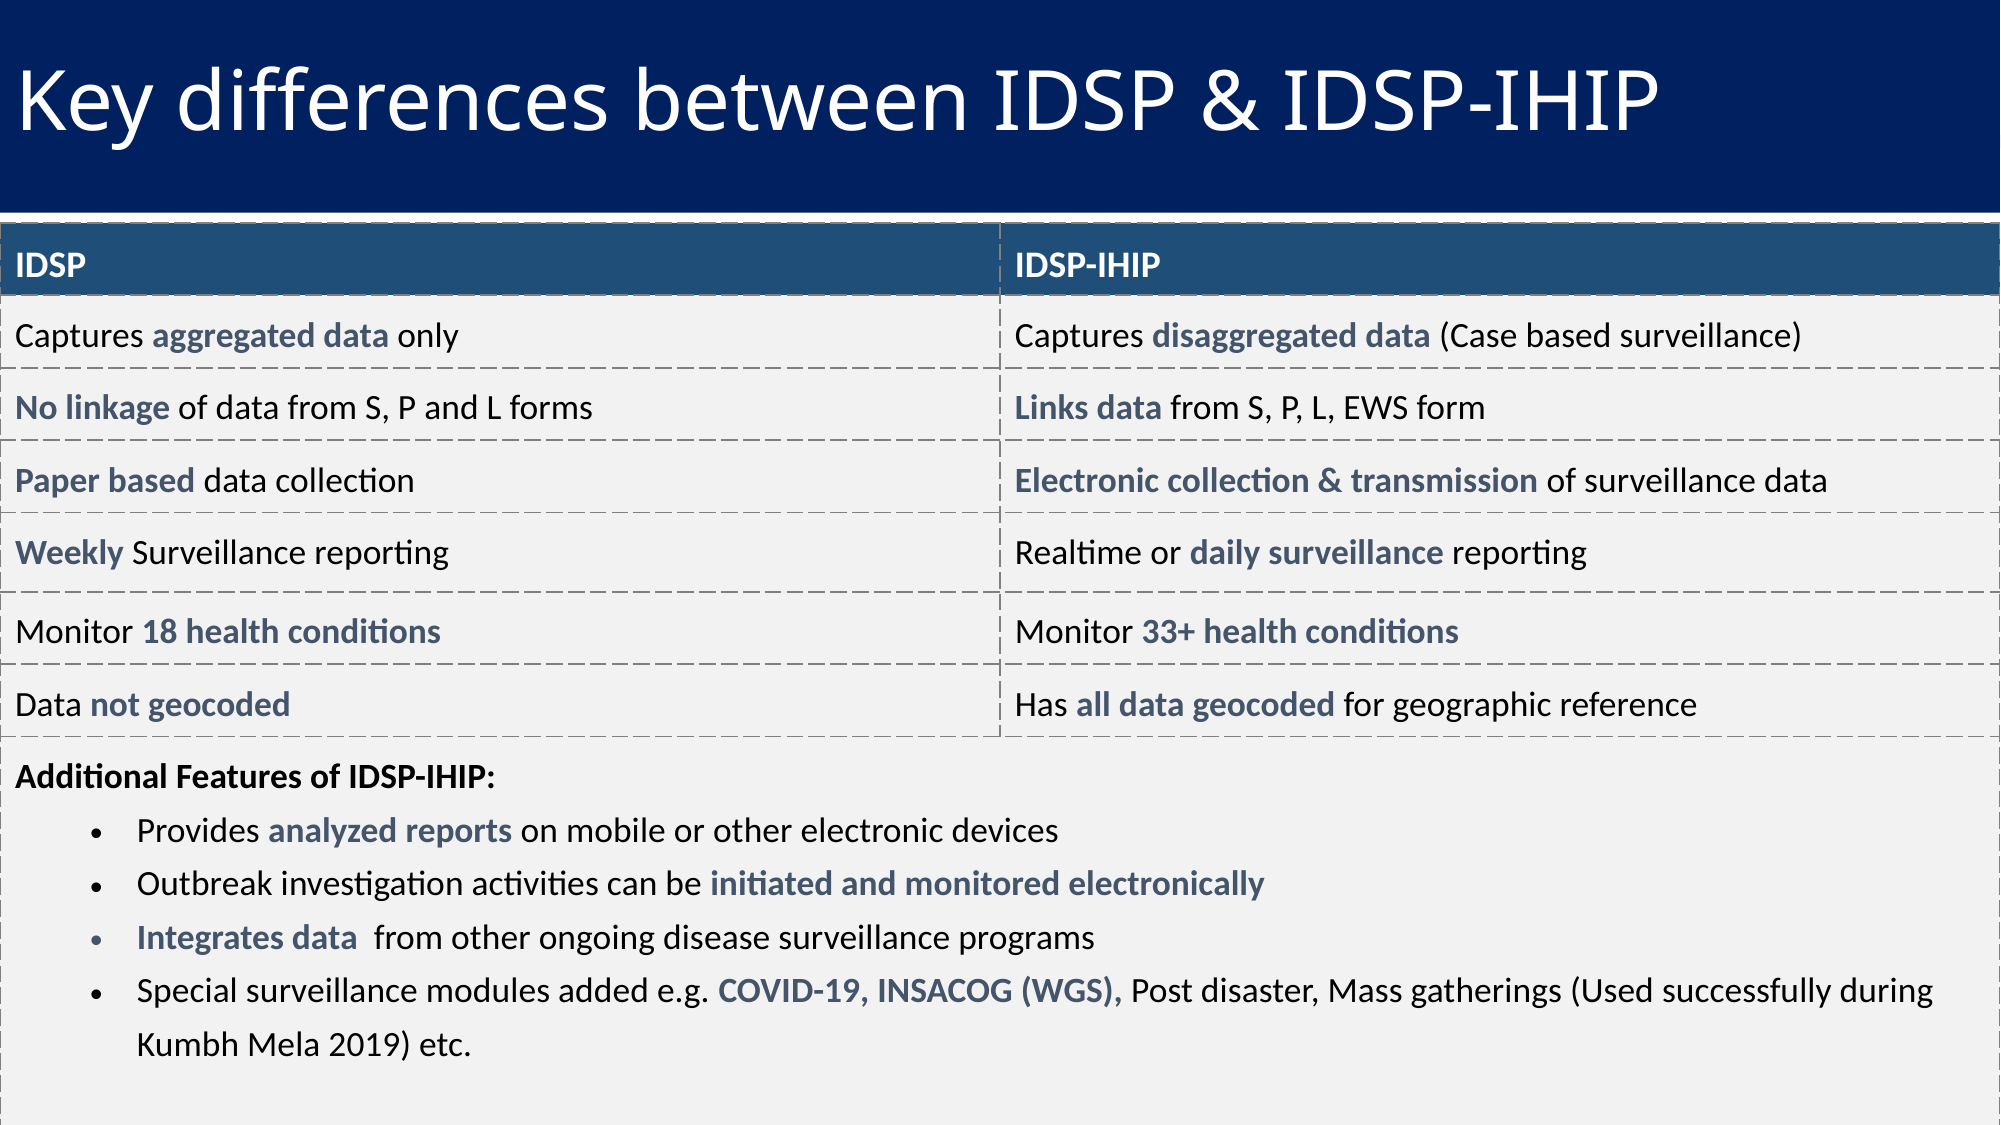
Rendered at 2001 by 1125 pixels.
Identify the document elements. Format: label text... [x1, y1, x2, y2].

table_cell Has all data geocoded for geographic reference [1000, 664, 2000, 737]
table_cell Monitor 18 health conditions [0, 592, 1000, 664]
table_cell No linkage of data from S, P and L forms [0, 368, 1000, 440]
table_cell Monitor 33+ health conditions [1000, 592, 2000, 664]
table_cell Captures disaggregated data (Case based surveillance) [1000, 295, 2000, 368]
table_cell Paper based data collection [0, 440, 1000, 513]
table_cell Electronic collection & transmission of surveillance data [1000, 440, 2000, 513]
table_header IDSP [0, 223, 1000, 295]
table_cell Captures aggregated data only [0, 295, 1000, 368]
table_cell Weekly Surveillance reporting [0, 513, 1000, 592]
table_cell Additional Features of IDSP-IHIP: Provides analyzed reports on mobile or other electronic devices Outbreak investigation activities can be initiated and monitored electronically Integrates data from other ongoing disease surveillance programs Special surveillance modules added e.g. COVID-19, INSACOG (WGS), Post disaster, Mass gatherings (Used successfully during Kumbh Mela 2019) etc. [0, 737, 2000, 1125]
table_cell Links data from S, P, L, EWS form [1000, 368, 2000, 440]
title Key differences between IDSP & IDSP-IHIP [0, 0, 2000, 213]
table_cell Data not geocoded [0, 664, 1000, 737]
table_header IDSP-IHIP [1000, 223, 2000, 295]
table_cell Realtime or daily surveillance reporting [1000, 513, 2000, 592]
